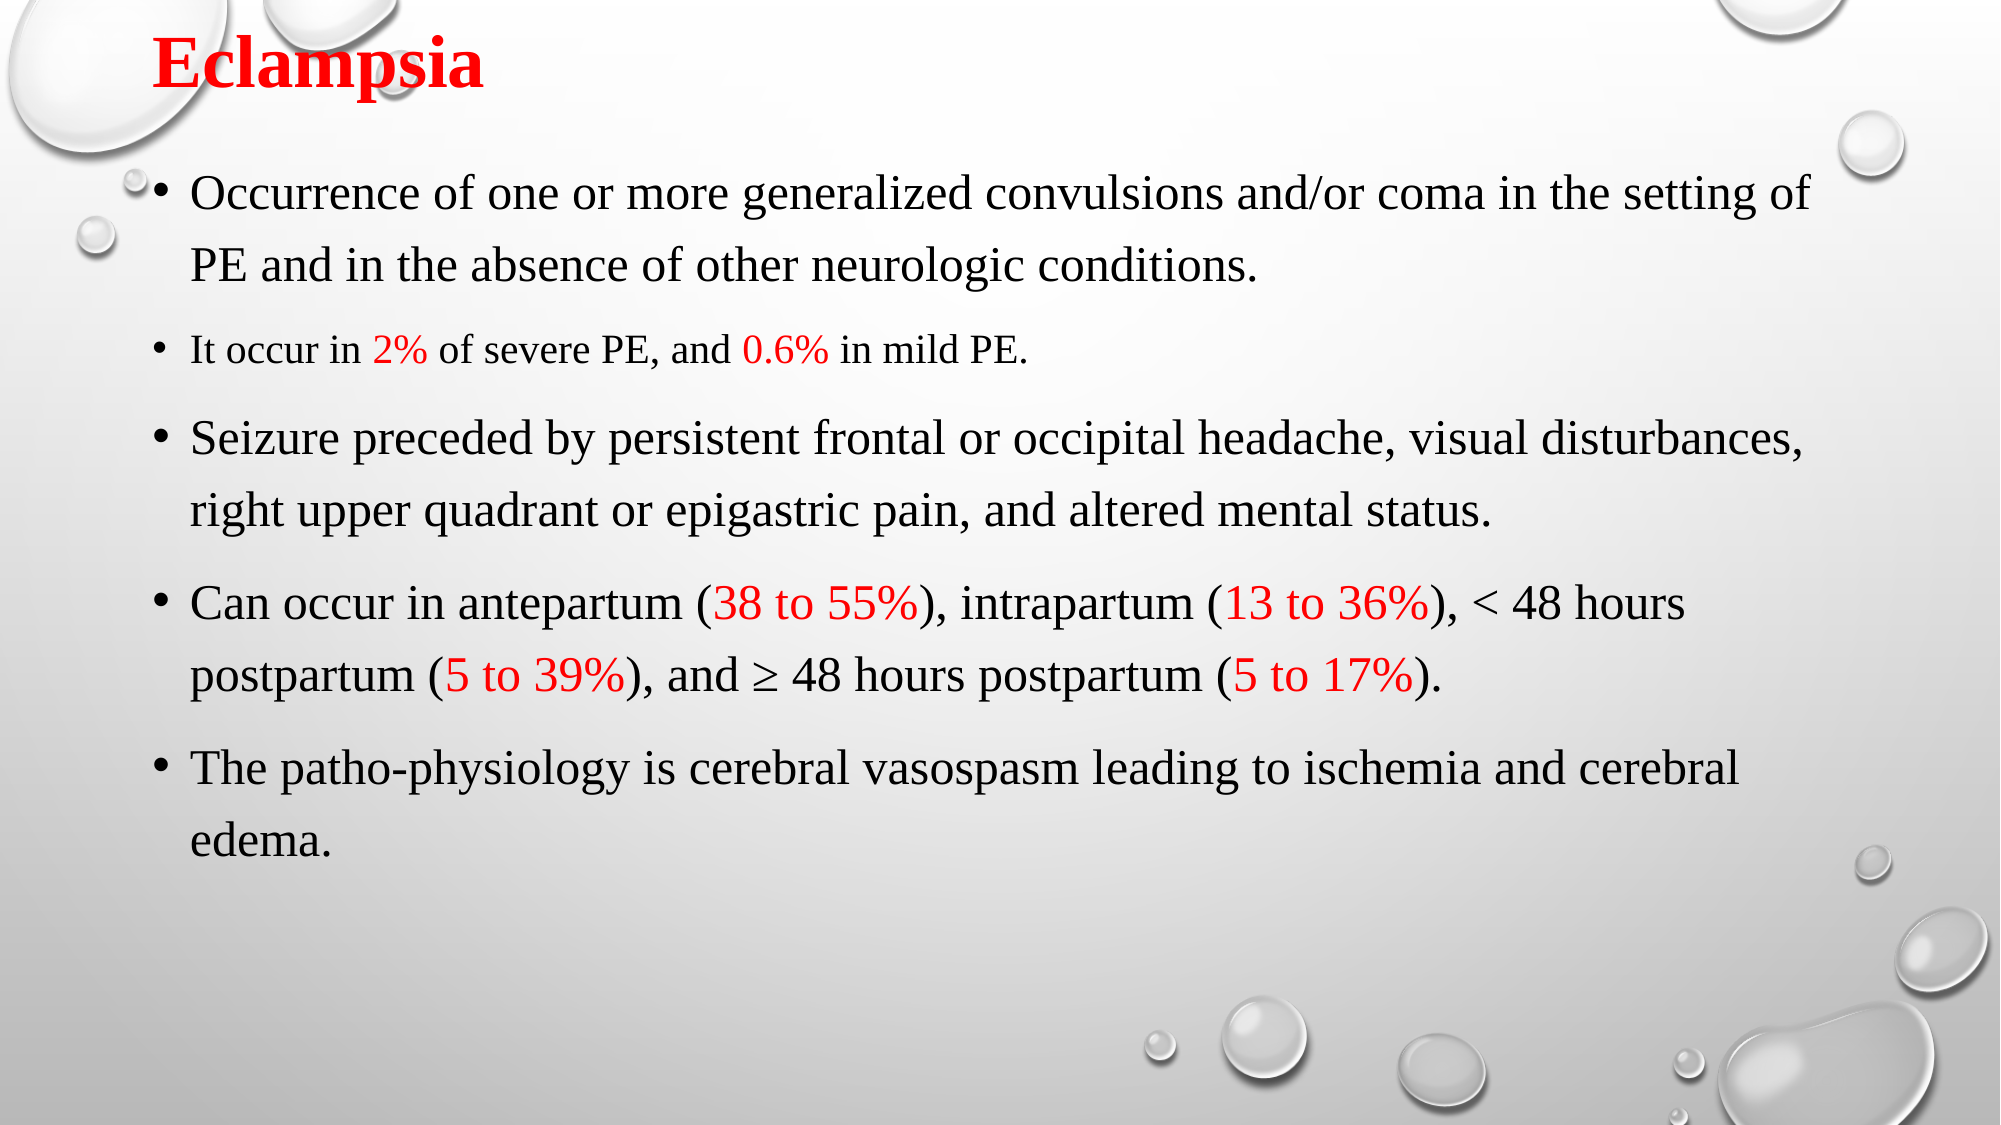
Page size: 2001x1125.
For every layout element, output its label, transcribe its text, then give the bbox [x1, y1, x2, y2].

title Eclampsia [137, 14, 1863, 113]
picture [0, 0, 2000, 1125]
list Occurrence of one or more generalized convulsions and/or coma in the setting of PE and in the absence of other neurologic conditions. It occur in 2% of severe PE, and 0.6% in mild PE. Seizure preceded by persistent frontal or occipital headache, visual disturbances, right upper quadrant or epigastric pain, and altered mental status. Can occur in antepartum (38 to 55%), intrapartum (13 to 36%), < 48 hours postpartum (5 to 39%), and ≥ 48 hours postpartum (5 to 17%). The patho-physiology is cerebral vasospasm leading to ischemia and cerebral edema. [137, 139, 1863, 1065]
